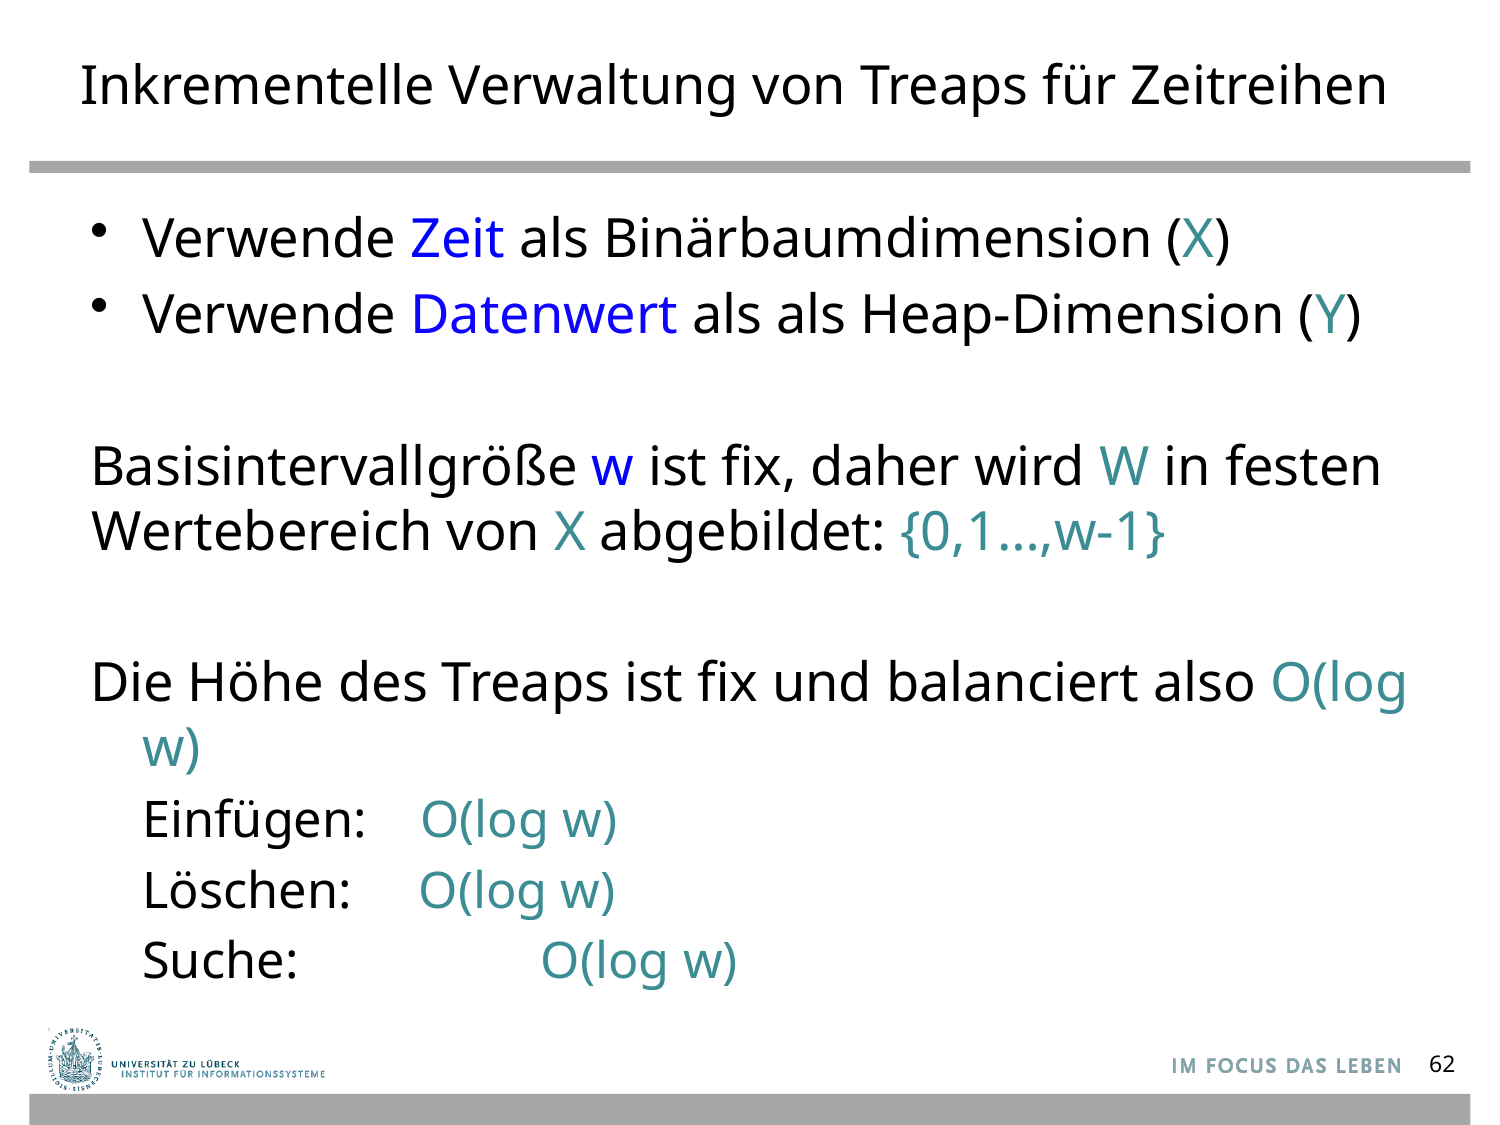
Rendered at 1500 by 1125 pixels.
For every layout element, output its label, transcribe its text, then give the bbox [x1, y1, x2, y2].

picture [1173, 1058, 1305, 1073]
list Verwende Zeit als Binärbaumdimension (X) Verwende Datenwert als als Heap-Dimension (Y) Basisintervallgröße w ist fix, daher wird W in festen Wertebereich von X abgebildet: {0,1…,w-1} Die Höhe des Treaps ist fix und balanciert also O(log w) Einfügen: O(log w) Löschen: O(log w) Suche: O(log w) [75, 196, 1459, 1012]
slide_number 62 [1305, 1050, 1471, 1083]
title Inkrementelle Verwaltung von Treaps für Zeitreihen [64, 42, 1415, 126]
